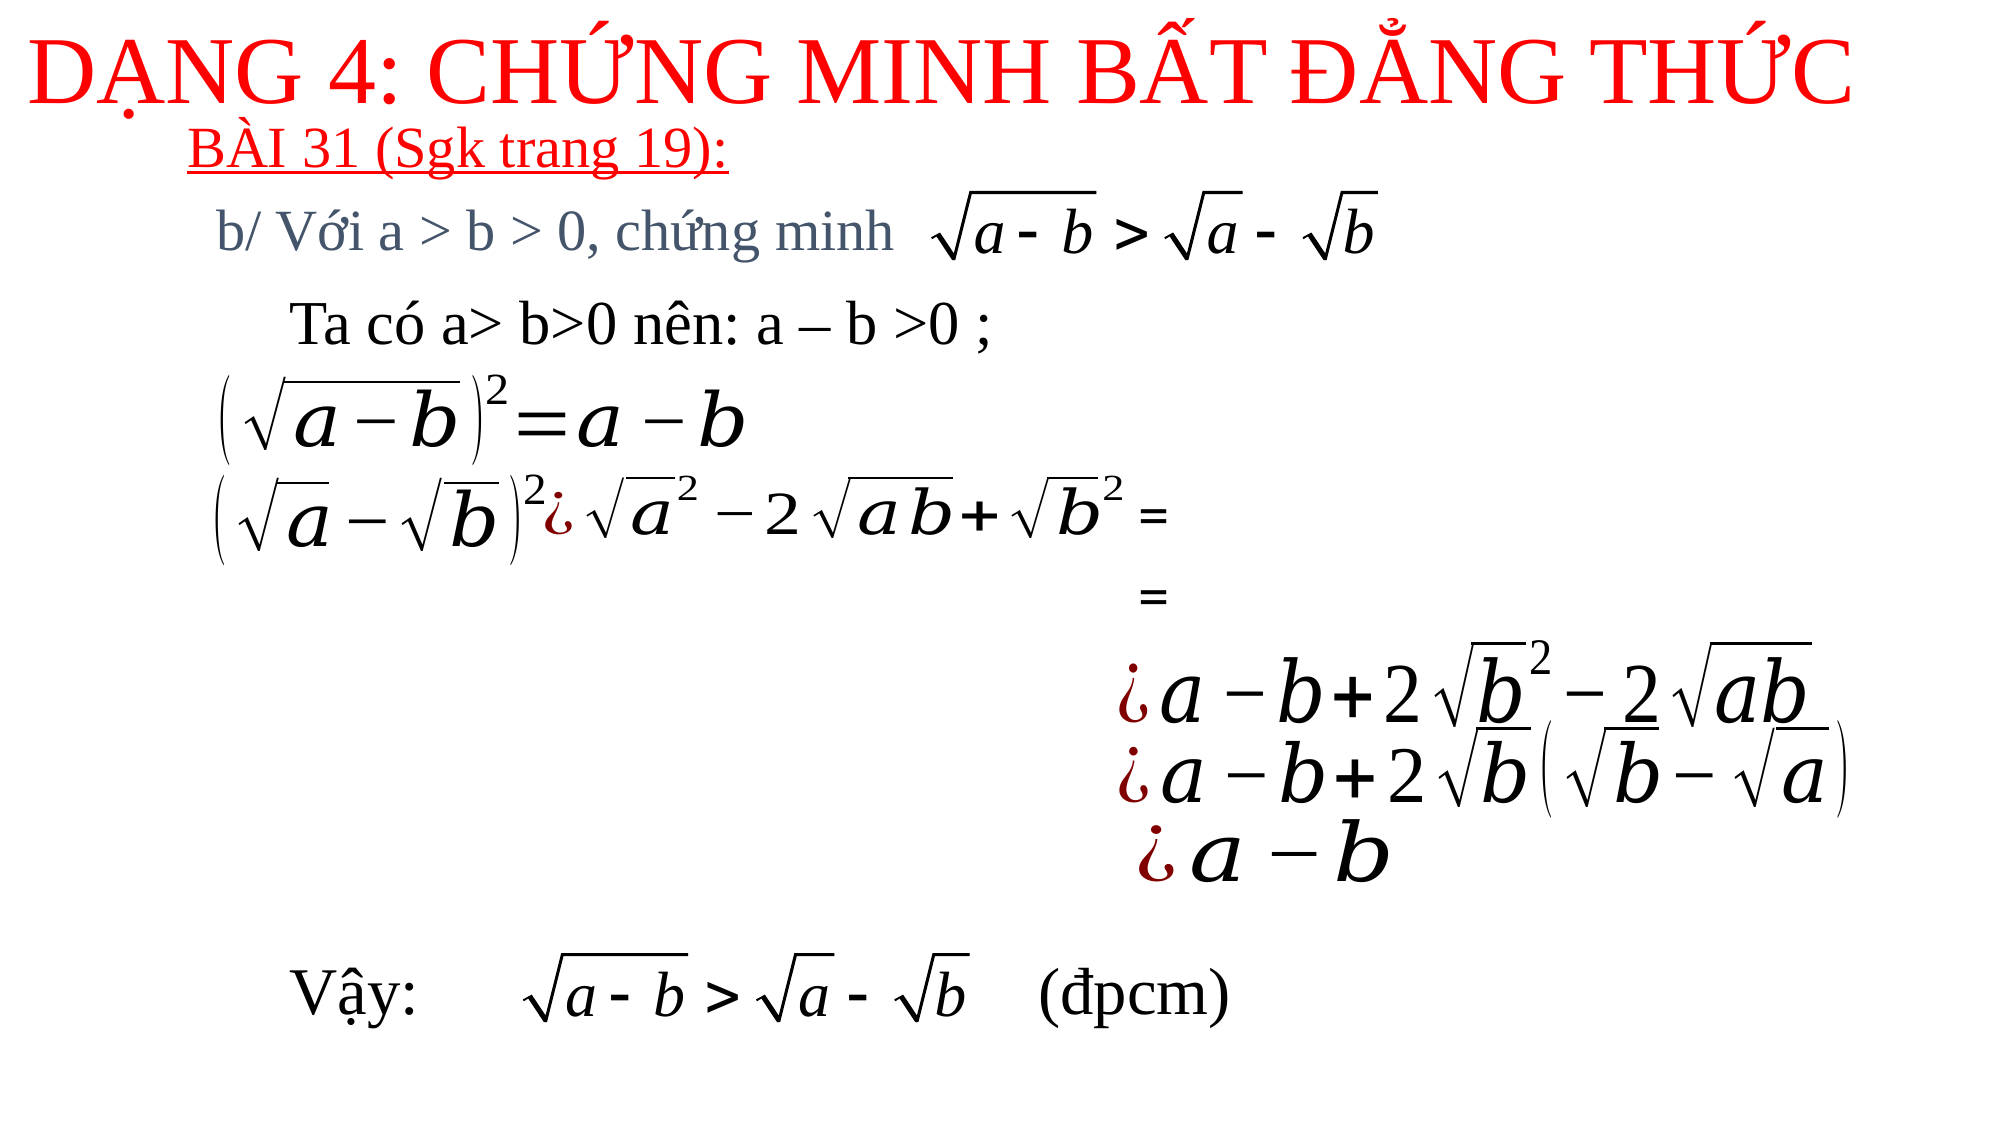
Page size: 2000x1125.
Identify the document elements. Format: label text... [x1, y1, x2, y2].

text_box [42, 179, 1390, 276]
text_box DẠNG 4: CHỨNG MINH BẤT ĐẲNG THỨC [12, 0, 1888, 130]
text_box BÀI 31 (Sgk trang 19): [172, 101, 744, 179]
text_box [512, 941, 982, 1038]
text_box Vậy: (đpcm) [274, 940, 1275, 1035]
